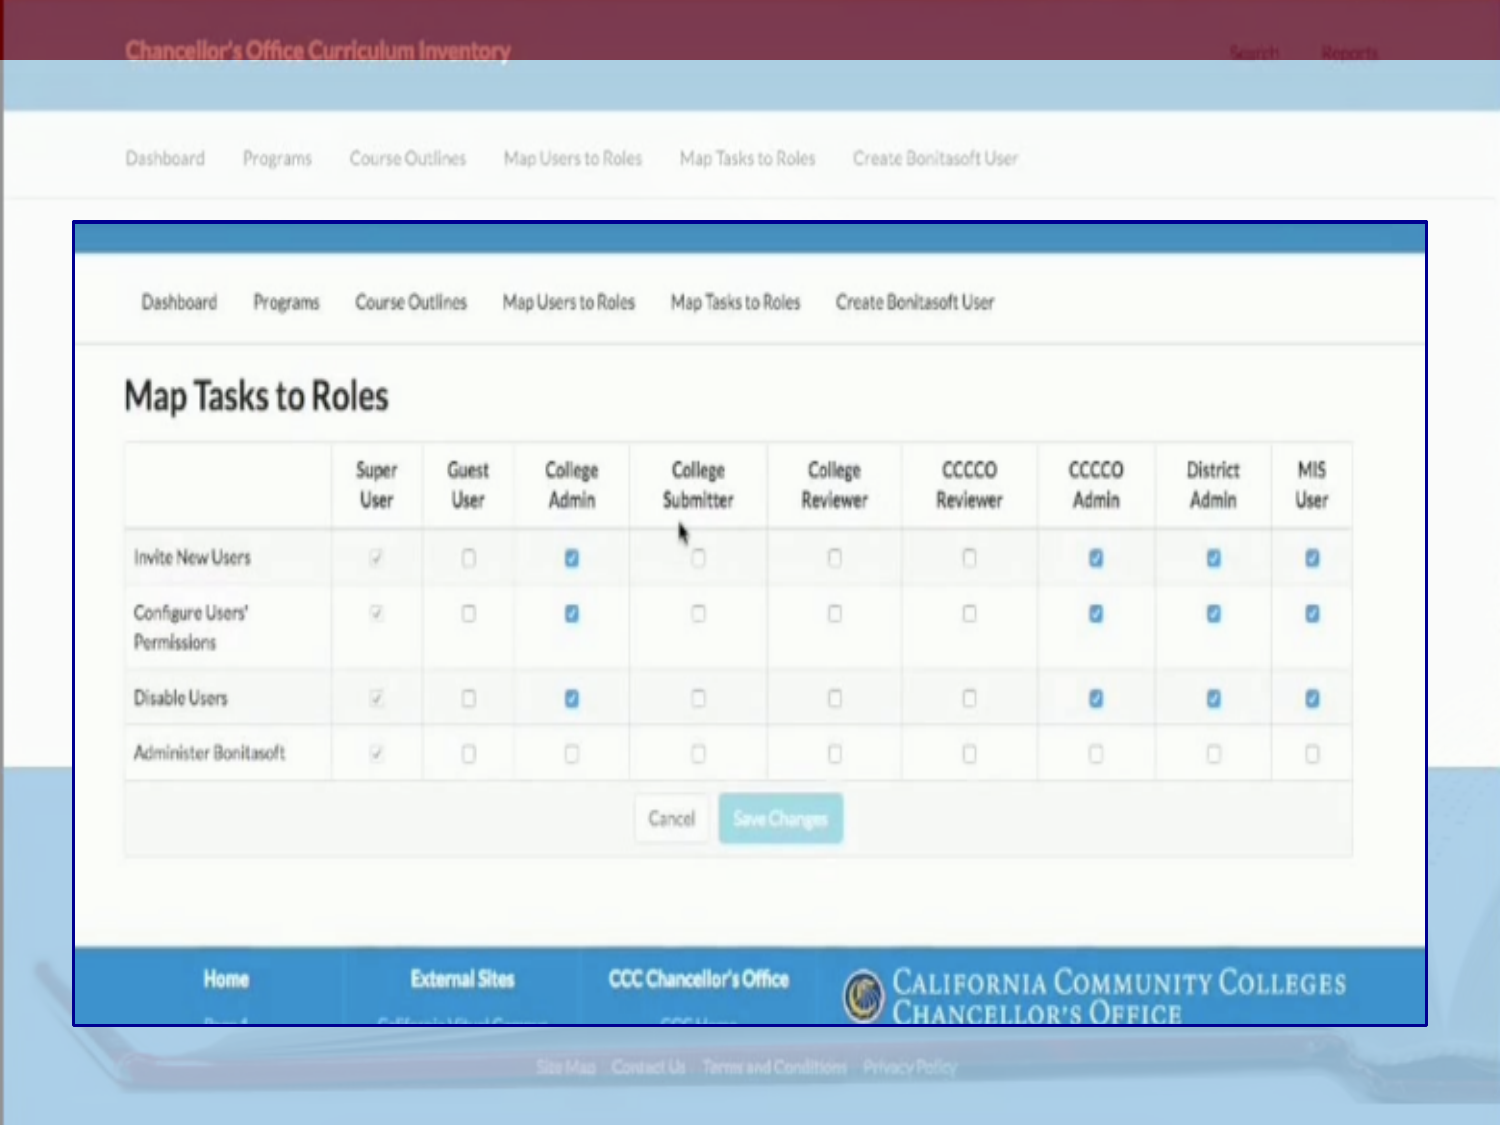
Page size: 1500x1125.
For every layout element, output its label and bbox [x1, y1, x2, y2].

picture [0, 0, 1500, 1125]
list [74, 223, 1426, 1024]
